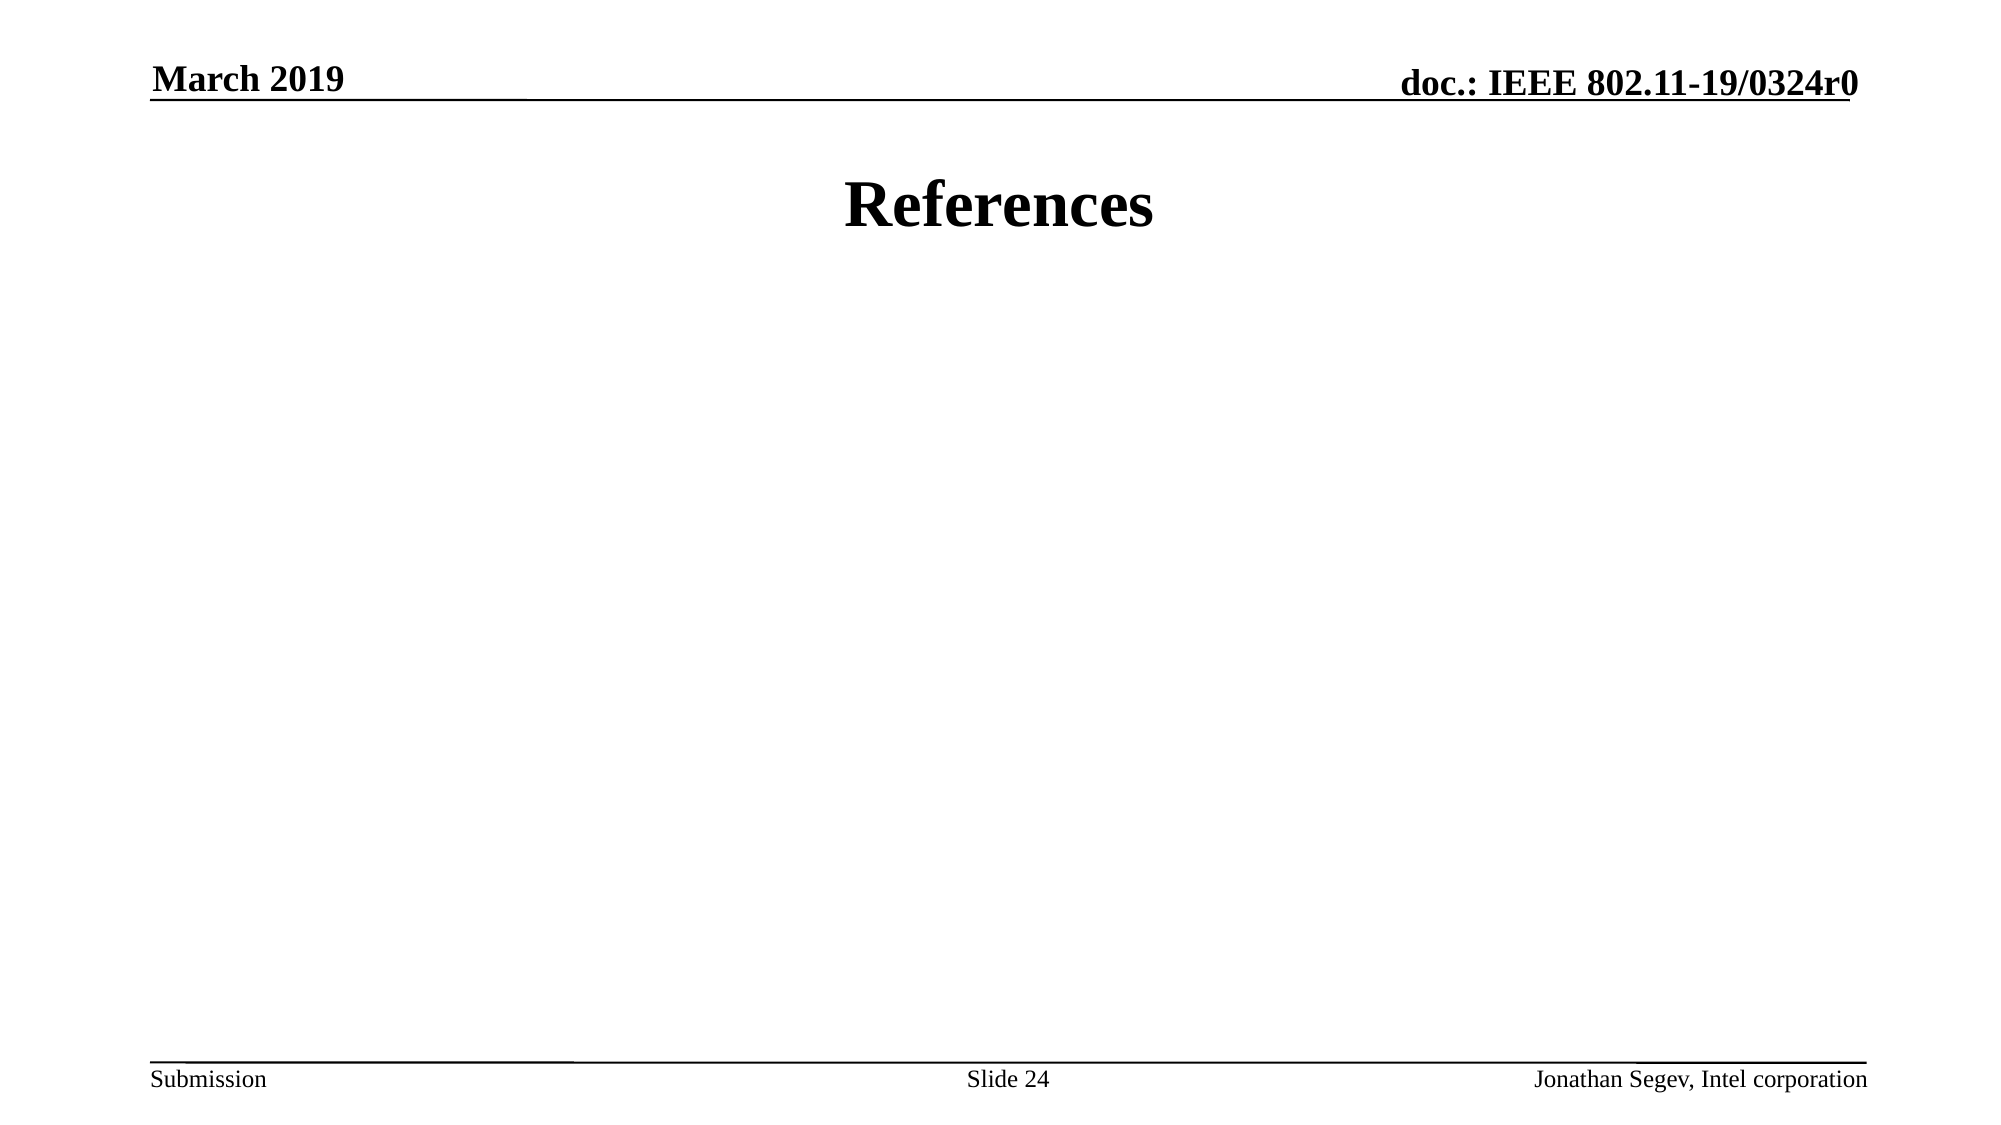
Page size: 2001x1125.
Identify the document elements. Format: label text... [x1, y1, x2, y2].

footer Jonathan Segev, Intel corporation [1171, 1061, 1869, 1093]
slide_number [152, 54, 563, 100]
title References [149, 112, 1850, 288]
slide_number Slide 24 [950, 1061, 1067, 1123]
